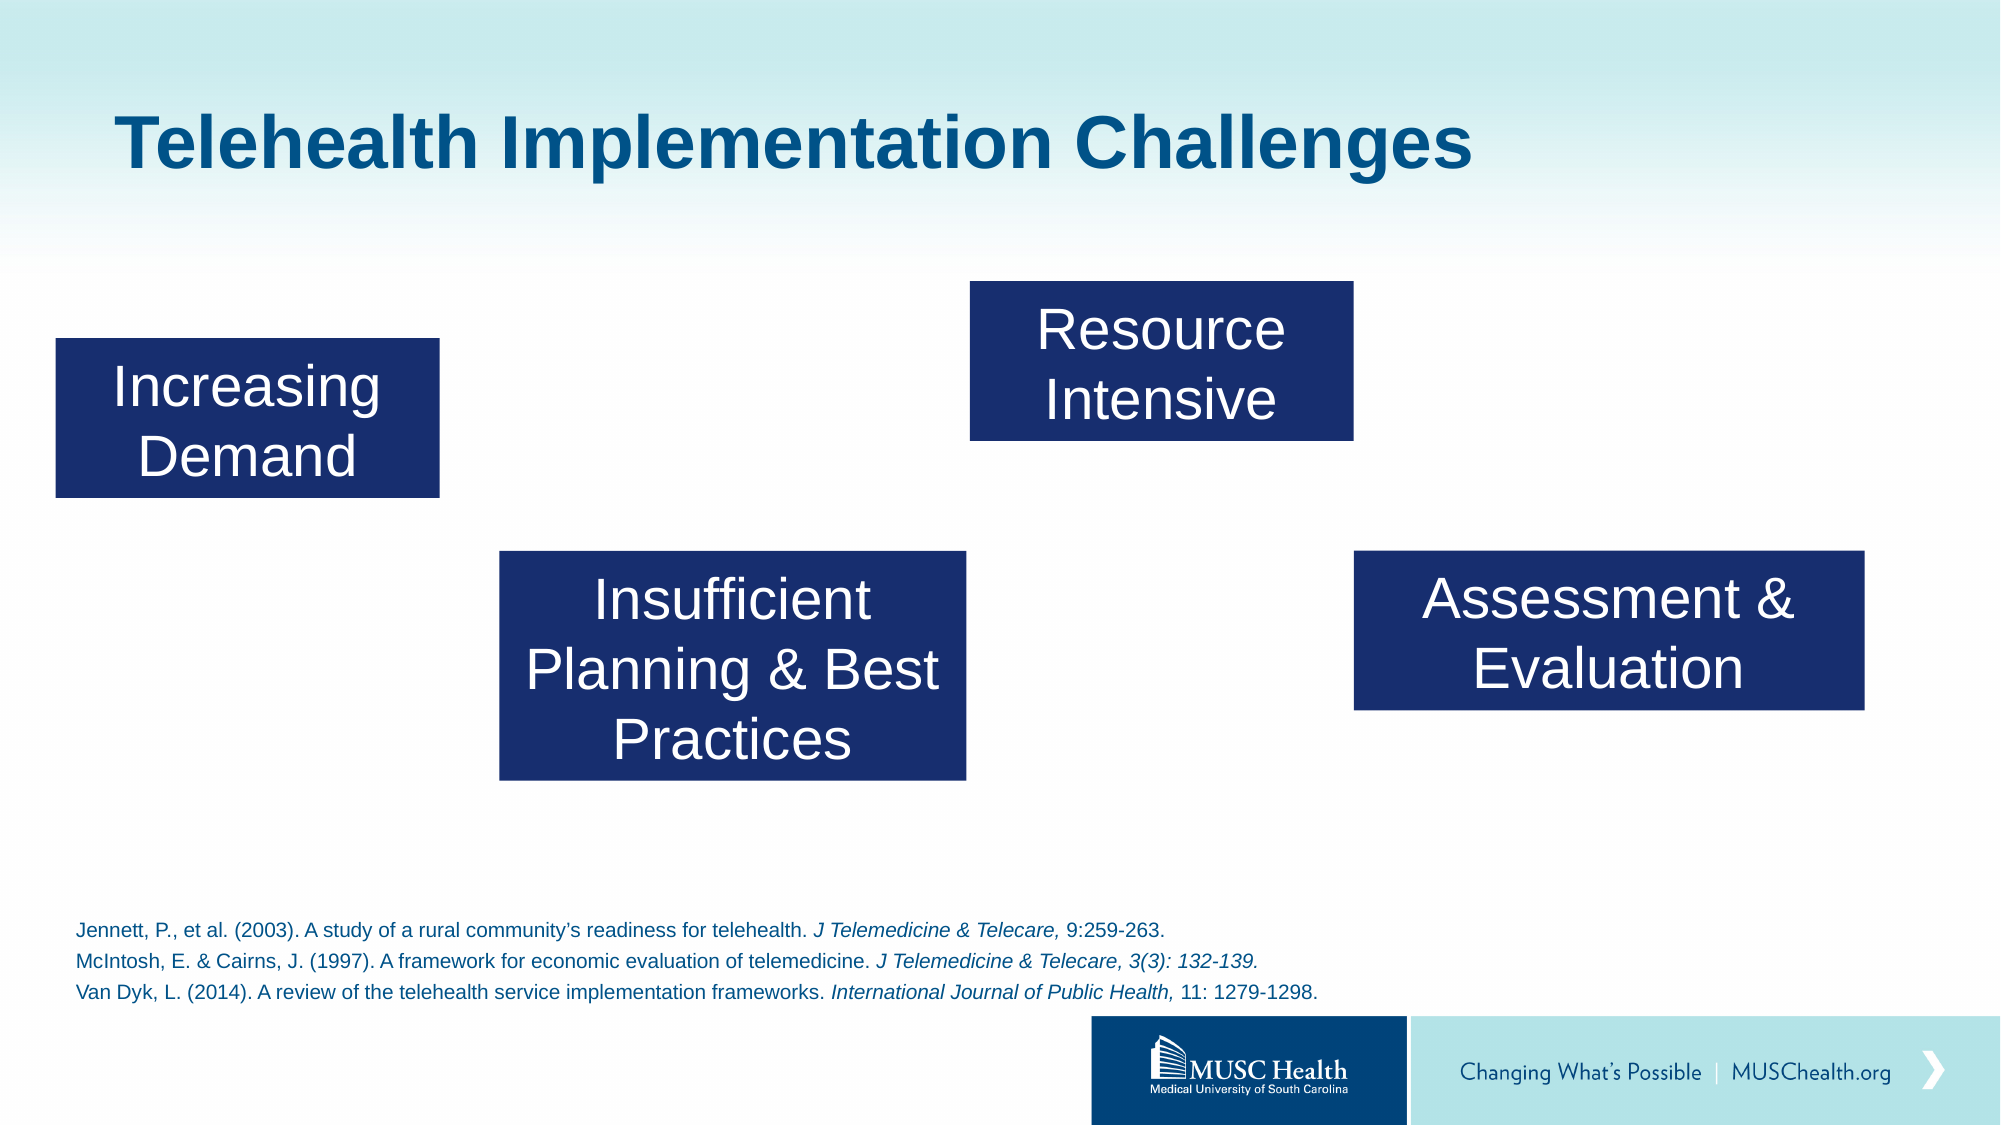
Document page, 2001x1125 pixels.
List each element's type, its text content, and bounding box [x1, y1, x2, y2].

text_box Insufficient Planning & Best Practices [499, 550, 967, 781]
text_box Assessment & Evaluation [1353, 550, 1865, 711]
text_box Increasing Demand [55, 338, 440, 498]
picture [0, 0, 2001, 1125]
text_box Resource Intensive [969, 281, 1354, 441]
text_box Jennett, P., et al. (2003). A study of a rural community’s readiness for telehealth. J Telemedicine & Telecare, 9:259-263. McIntosh, E. & Cairns, J. (1997). A framework for economic evaluation of telemedicine. J Telemedicine & Telecare, 3(3): 132-139. Van Dyk, L. (2014). A review of the telehealth service implementation frameworks. International Journal of Public Health, 11: 1279-1298. [55, 906, 1799, 1014]
title Telehealth Implementation Challenges [99, 45, 1900, 233]
